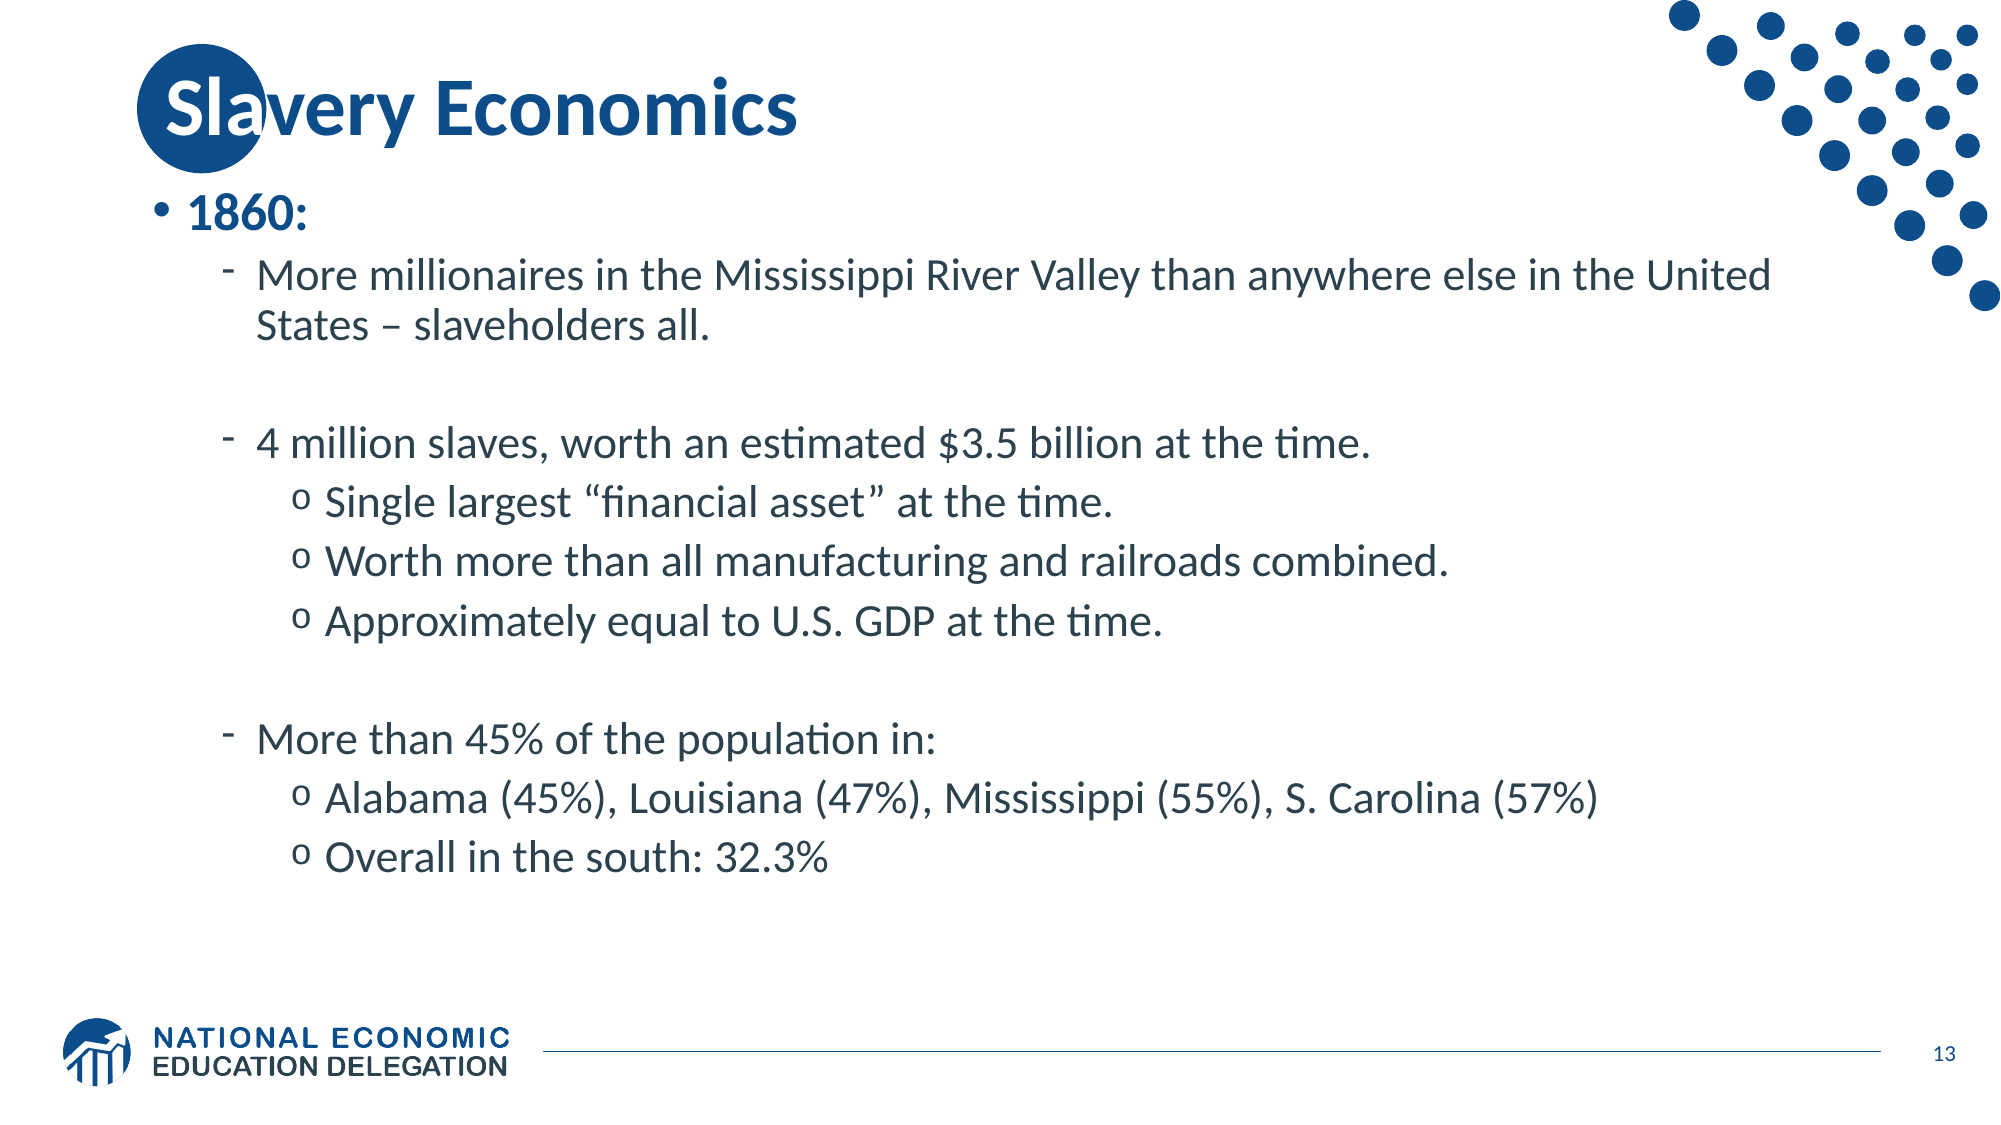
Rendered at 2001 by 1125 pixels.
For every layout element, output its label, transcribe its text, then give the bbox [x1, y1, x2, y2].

list 1860: More millionaires in the Mississippi River Valley than anywhere else in the United States – slaveholders all. 4 million slaves, worth an estimated $3.5 billion at the time. Single largest “financial asset” at the time. Worth more than all manufacturing and railroads combined. Approximately equal to U.S. GDP at the time. More than 45% of the population in: Alabama (45%), Louisiana (47%), Mississippi (55%), S. Carolina (57%) Overall in the south: 32.3% [137, 176, 1863, 890]
title Slavery Economics [150, 0, 1876, 218]
picture [55, 1013, 520, 1091]
slide_number 13 [1521, 1022, 1972, 1082]
